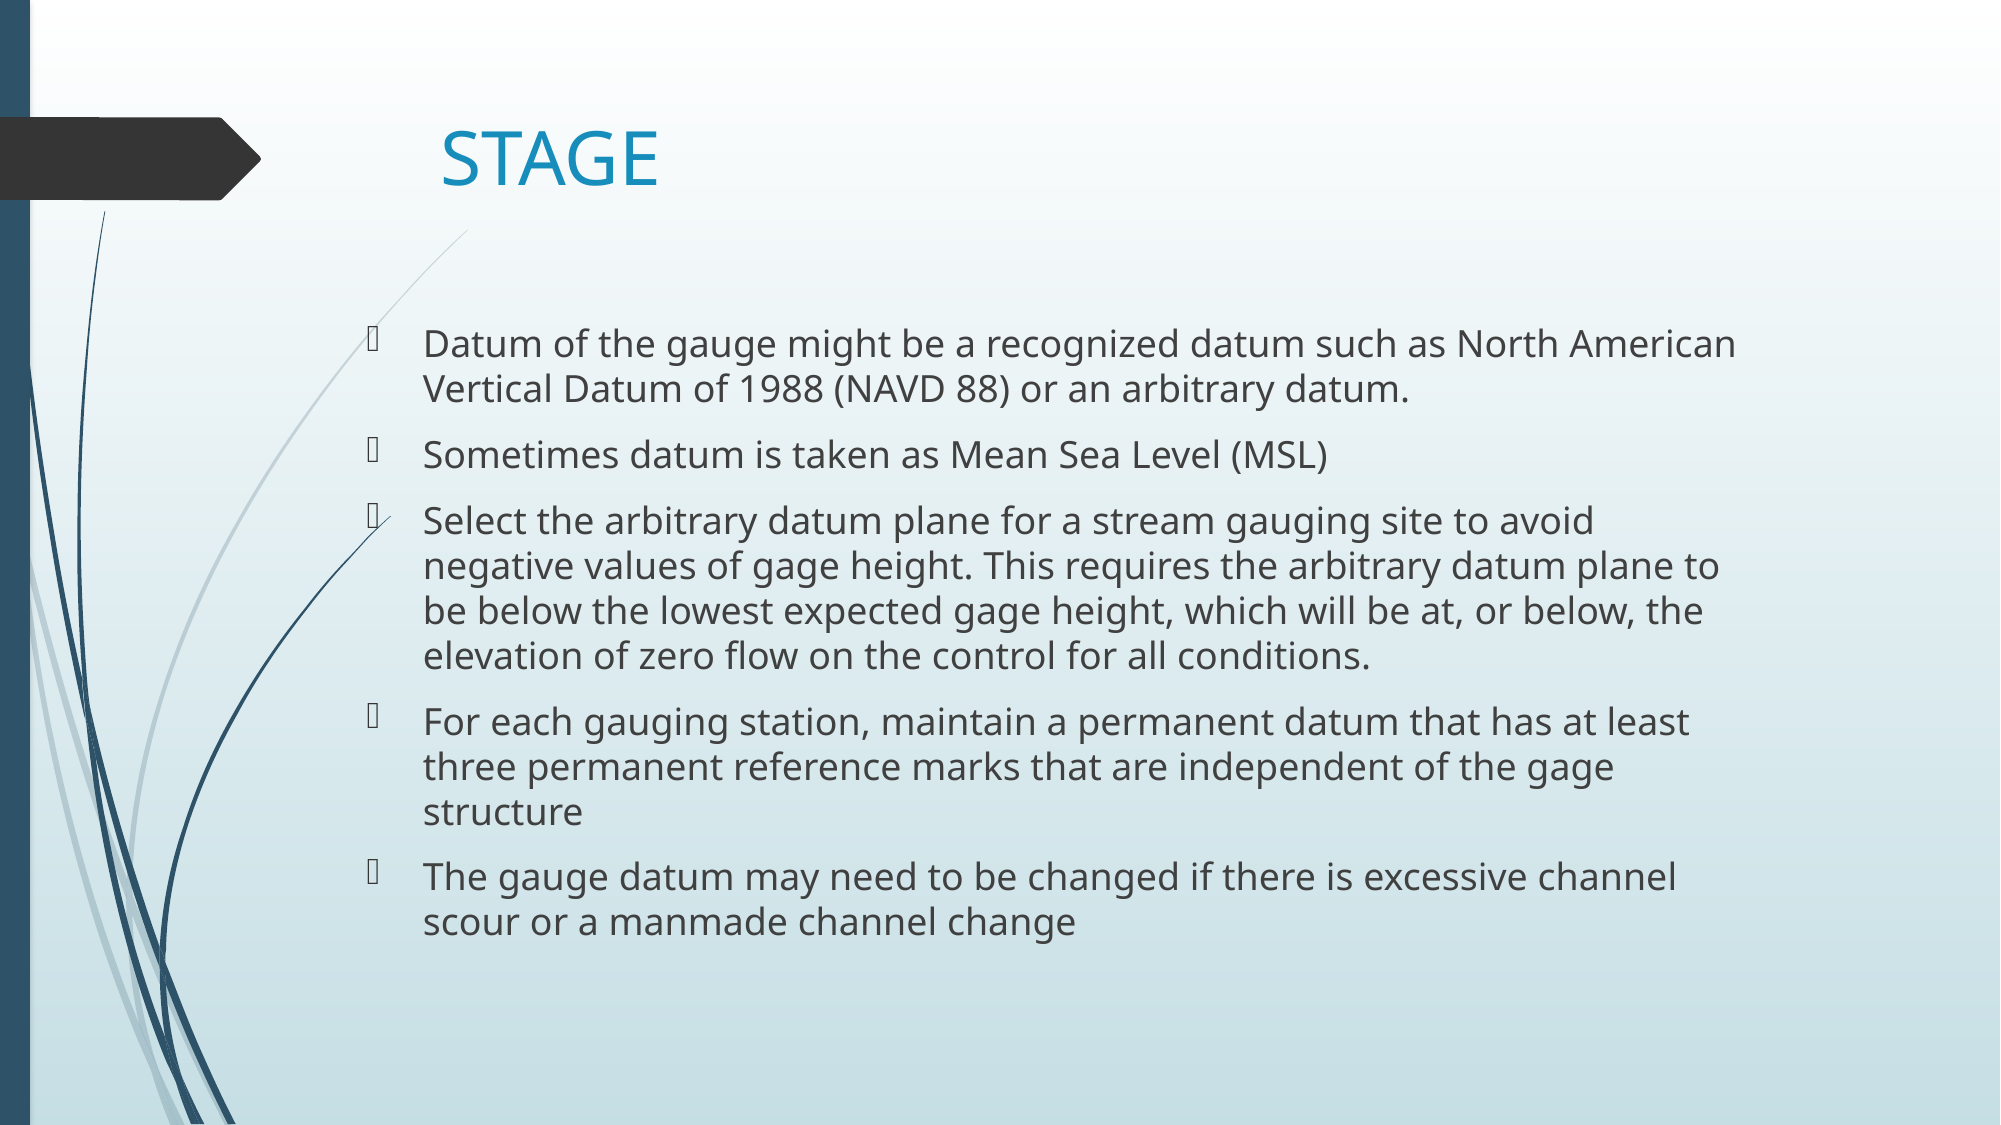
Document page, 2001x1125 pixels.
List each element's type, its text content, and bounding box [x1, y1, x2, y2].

list Datum of the gauge might be a recognized datum such as North American Vertical Datum of 1988 (NAVD 88) or an arbitrary datum. Sometimes datum is taken as Mean Sea Level (MSL) Select the arbitrary datum plane for a stream gauging site to avoid negative values of gage height. This requires the arbitrary datum plane to be below the lowest expected gage height, which will be at, or below, the elevation of zero flow on the control for all conditions. For each gauging station, maintain a permanent datum that has at least three permanent reference marks that are independent of the gage structure The gauge datum may need to be changed if there is excessive channel scour or a manmade channel change [351, 312, 1764, 1026]
title STAGE [425, 102, 1888, 313]
